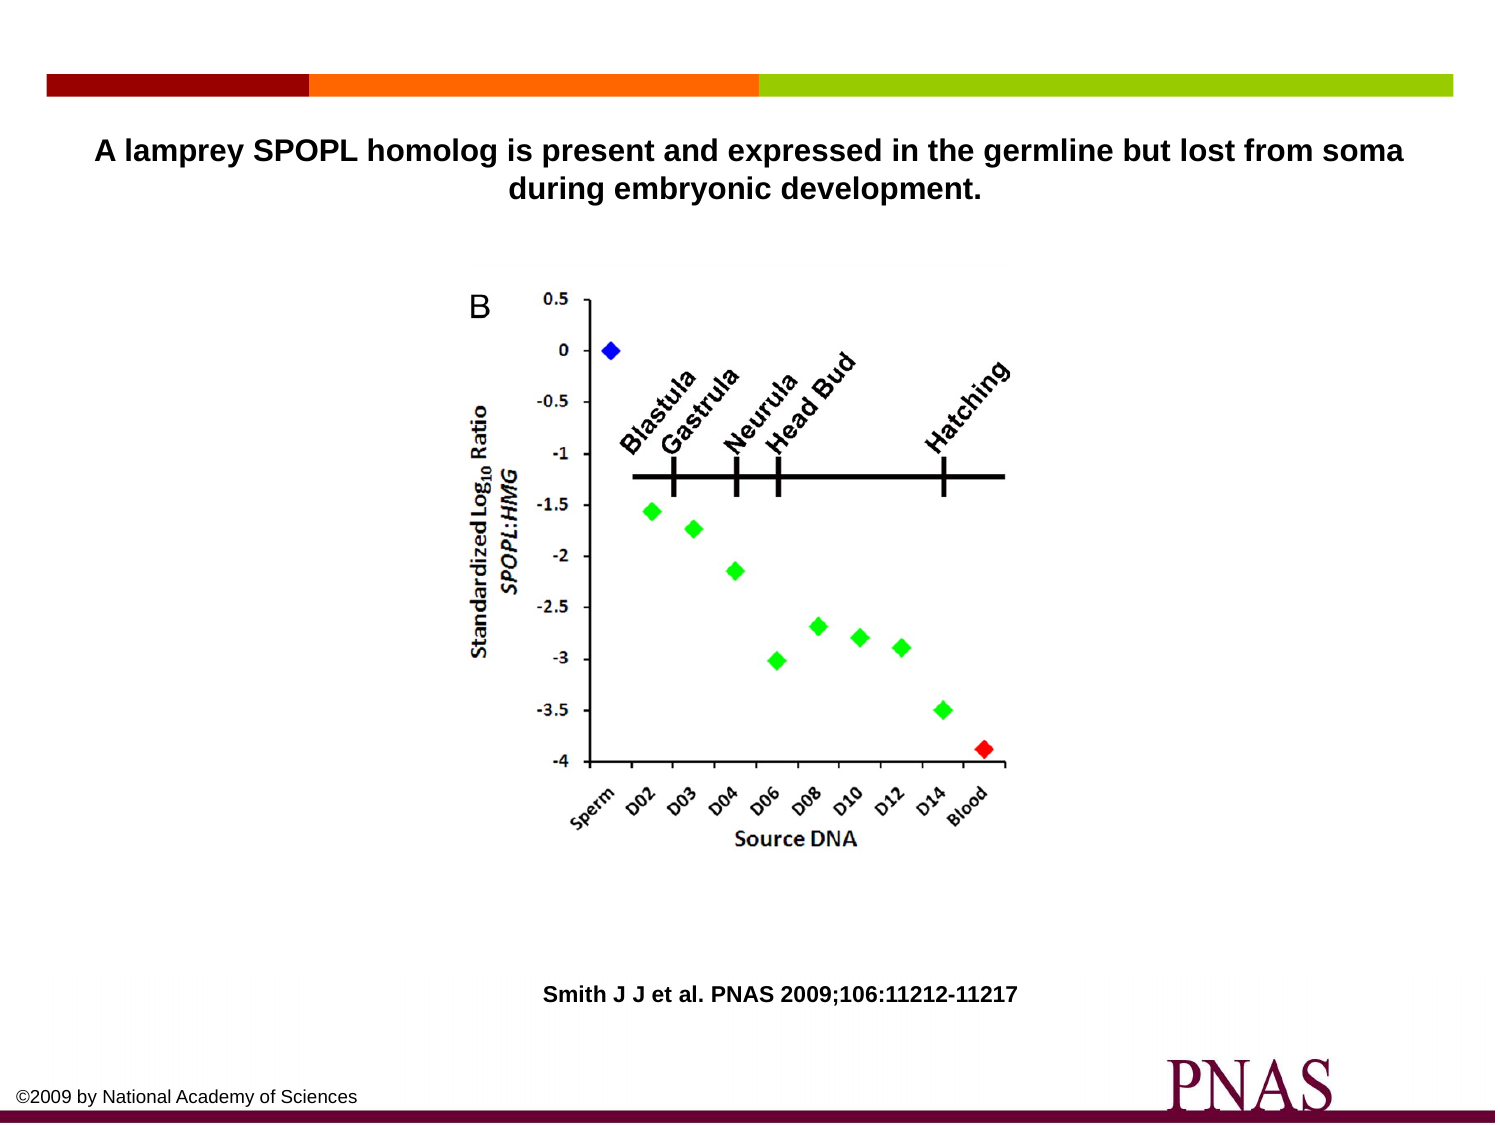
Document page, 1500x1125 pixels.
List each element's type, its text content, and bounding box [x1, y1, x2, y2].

text_box A lamprey SPOPL homolog is present and expressed in the germline but lost from soma during embryonic development. [53, 130, 1447, 199]
picture [0, 974, 1495, 1125]
picture [466, 264, 1011, 852]
